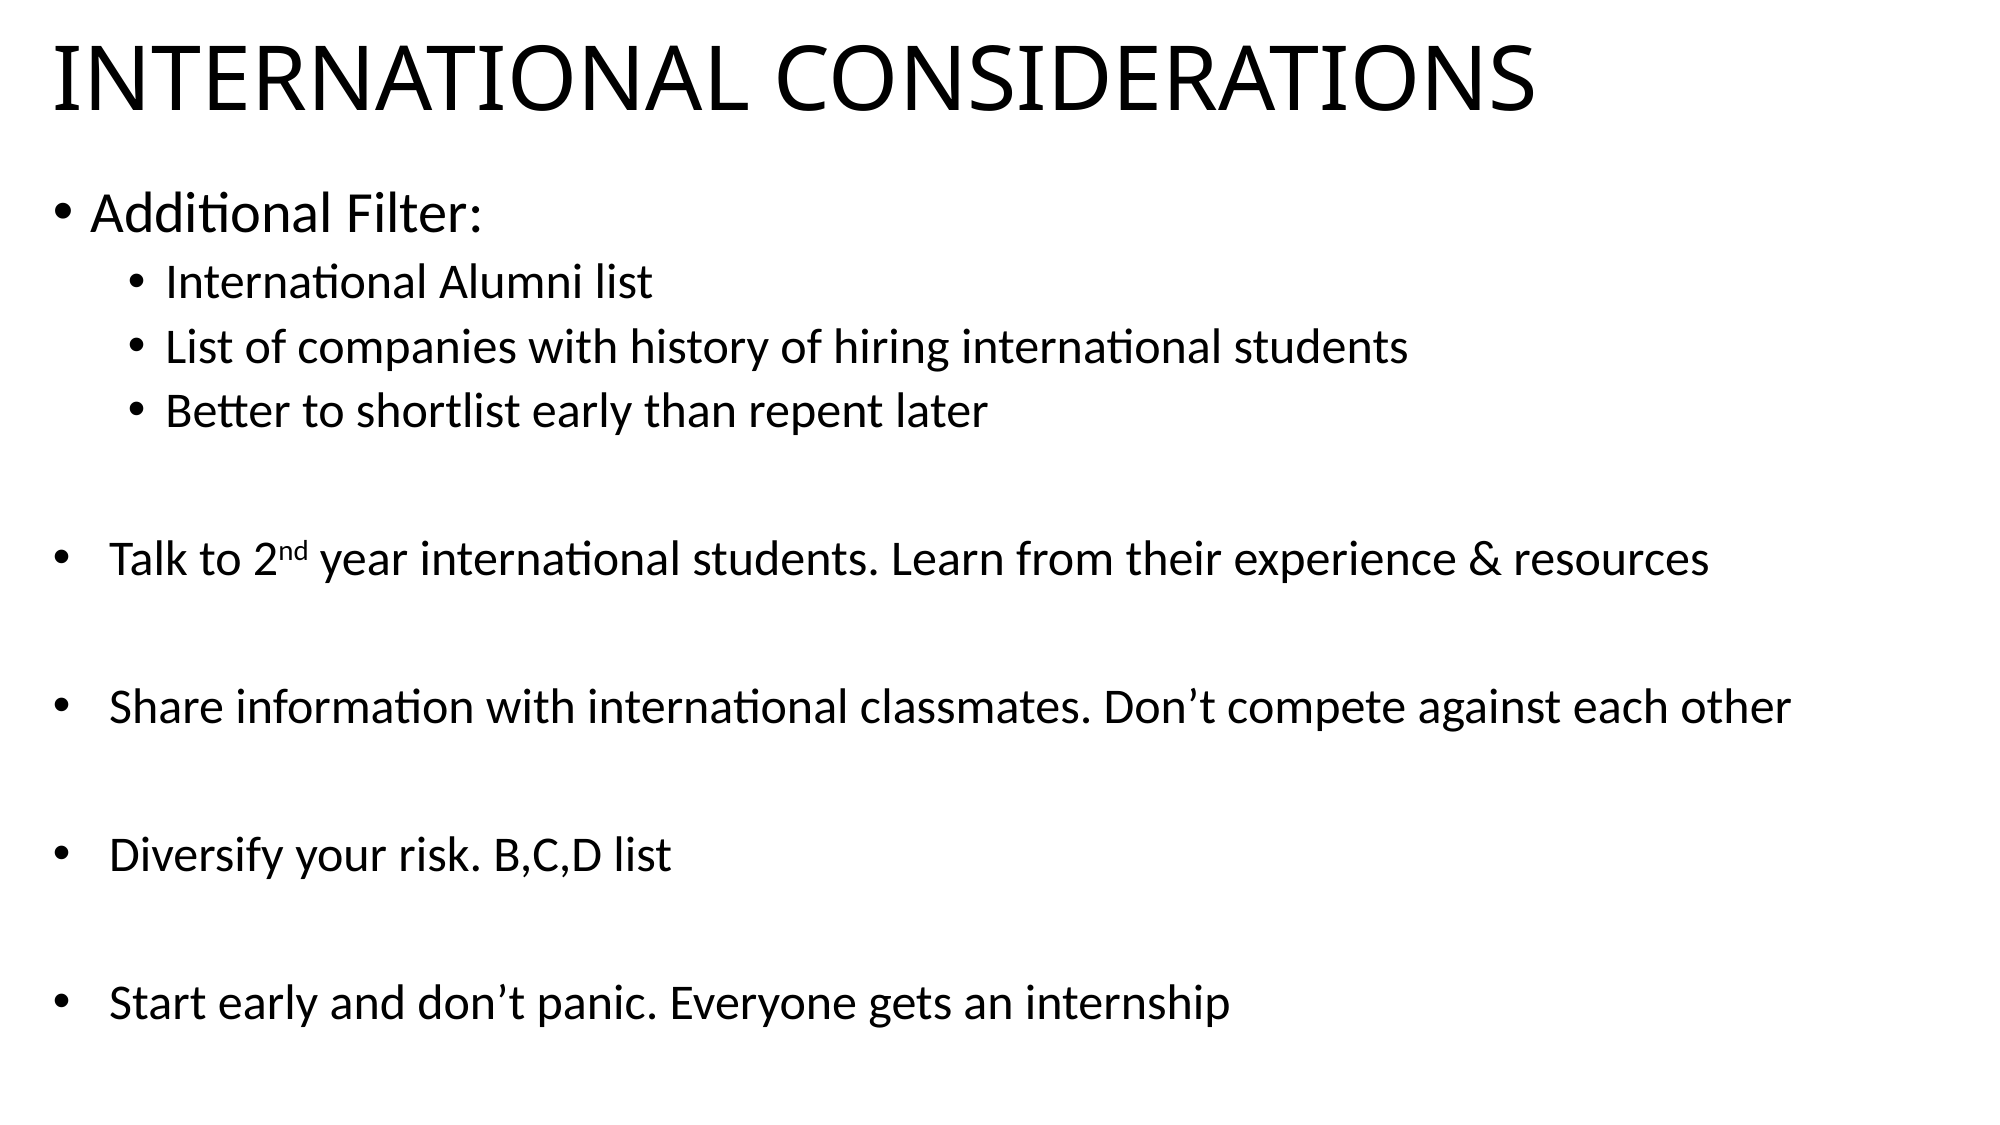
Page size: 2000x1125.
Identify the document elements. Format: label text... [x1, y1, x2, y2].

list Additional Filter: International Alumni list List of companies with history of hiring international students Better to shortlist early than repent later Talk to 2nd year international students. Learn from their experience & resources Share information with international classmates. Don’t compete against each other Diversify your risk. B,C,D list Start early and don’t panic. Everyone gets an internship [37, 174, 1950, 1038]
title International considerations [37, 24, 1805, 138]
